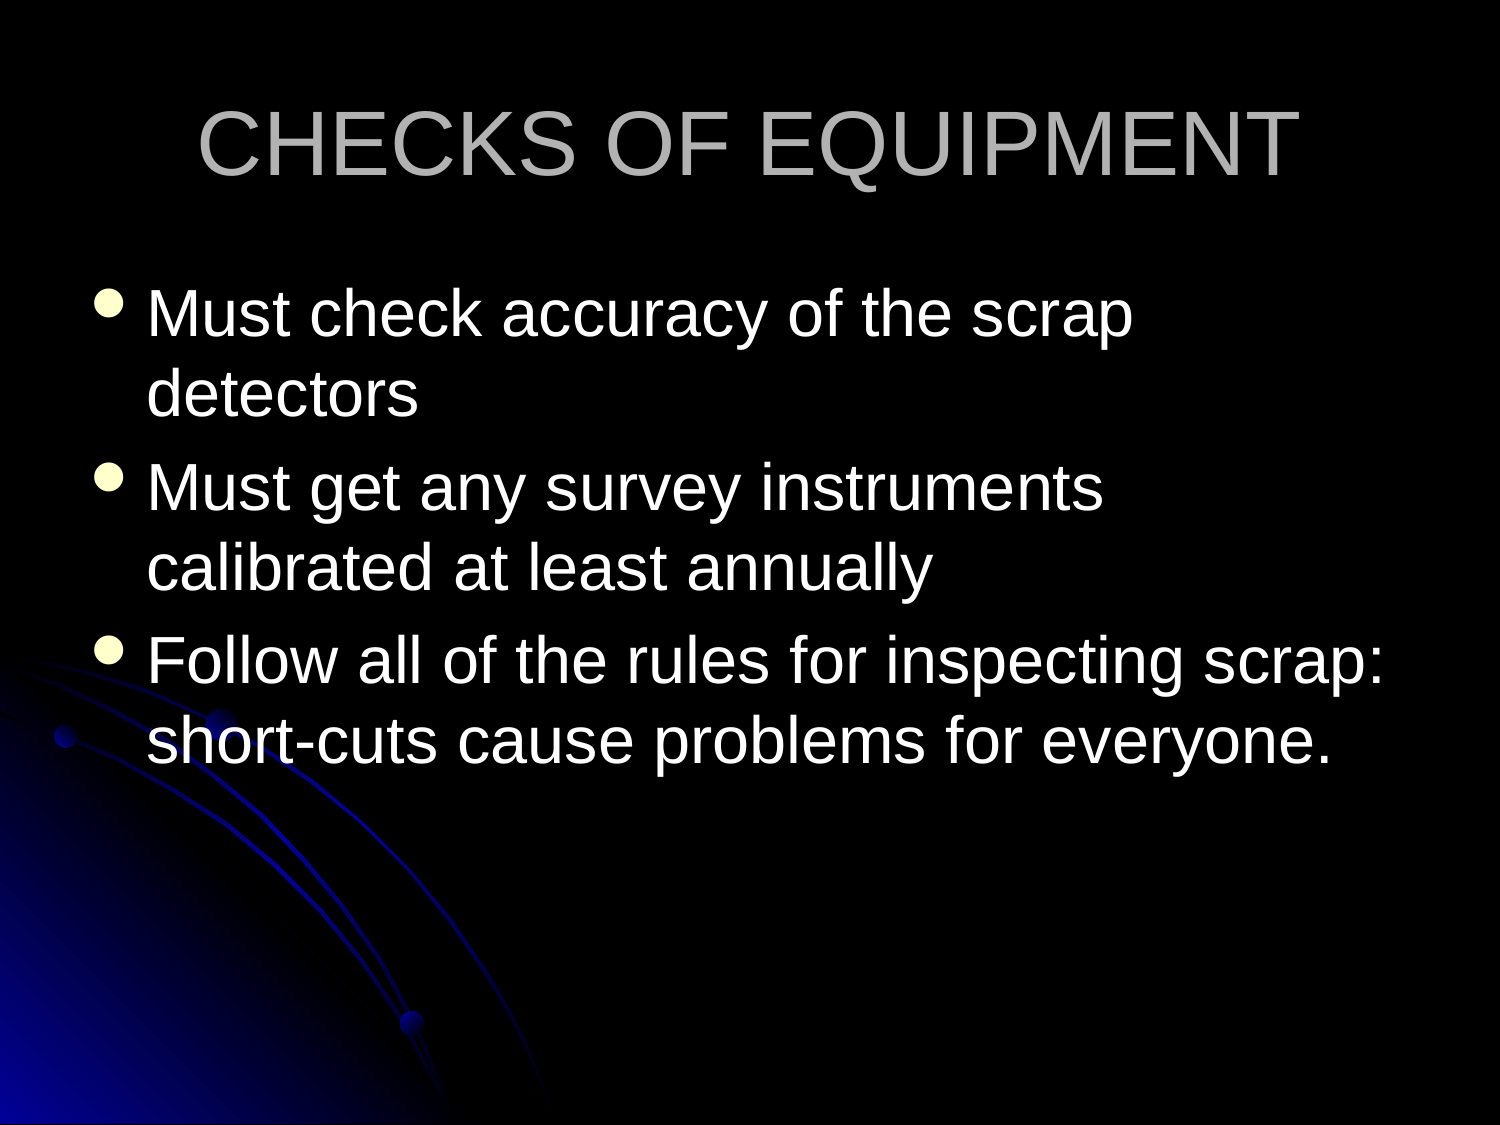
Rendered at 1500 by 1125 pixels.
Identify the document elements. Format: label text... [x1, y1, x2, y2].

list Must check accuracy of the scrap detectors Must get any survey instruments calibrated at least annually Follow all of the rules for inspecting scrap: short-cuts cause problems for everyone. [74, 262, 1426, 1006]
title CHECKS OF EQUIPMENT [74, 45, 1426, 233]
